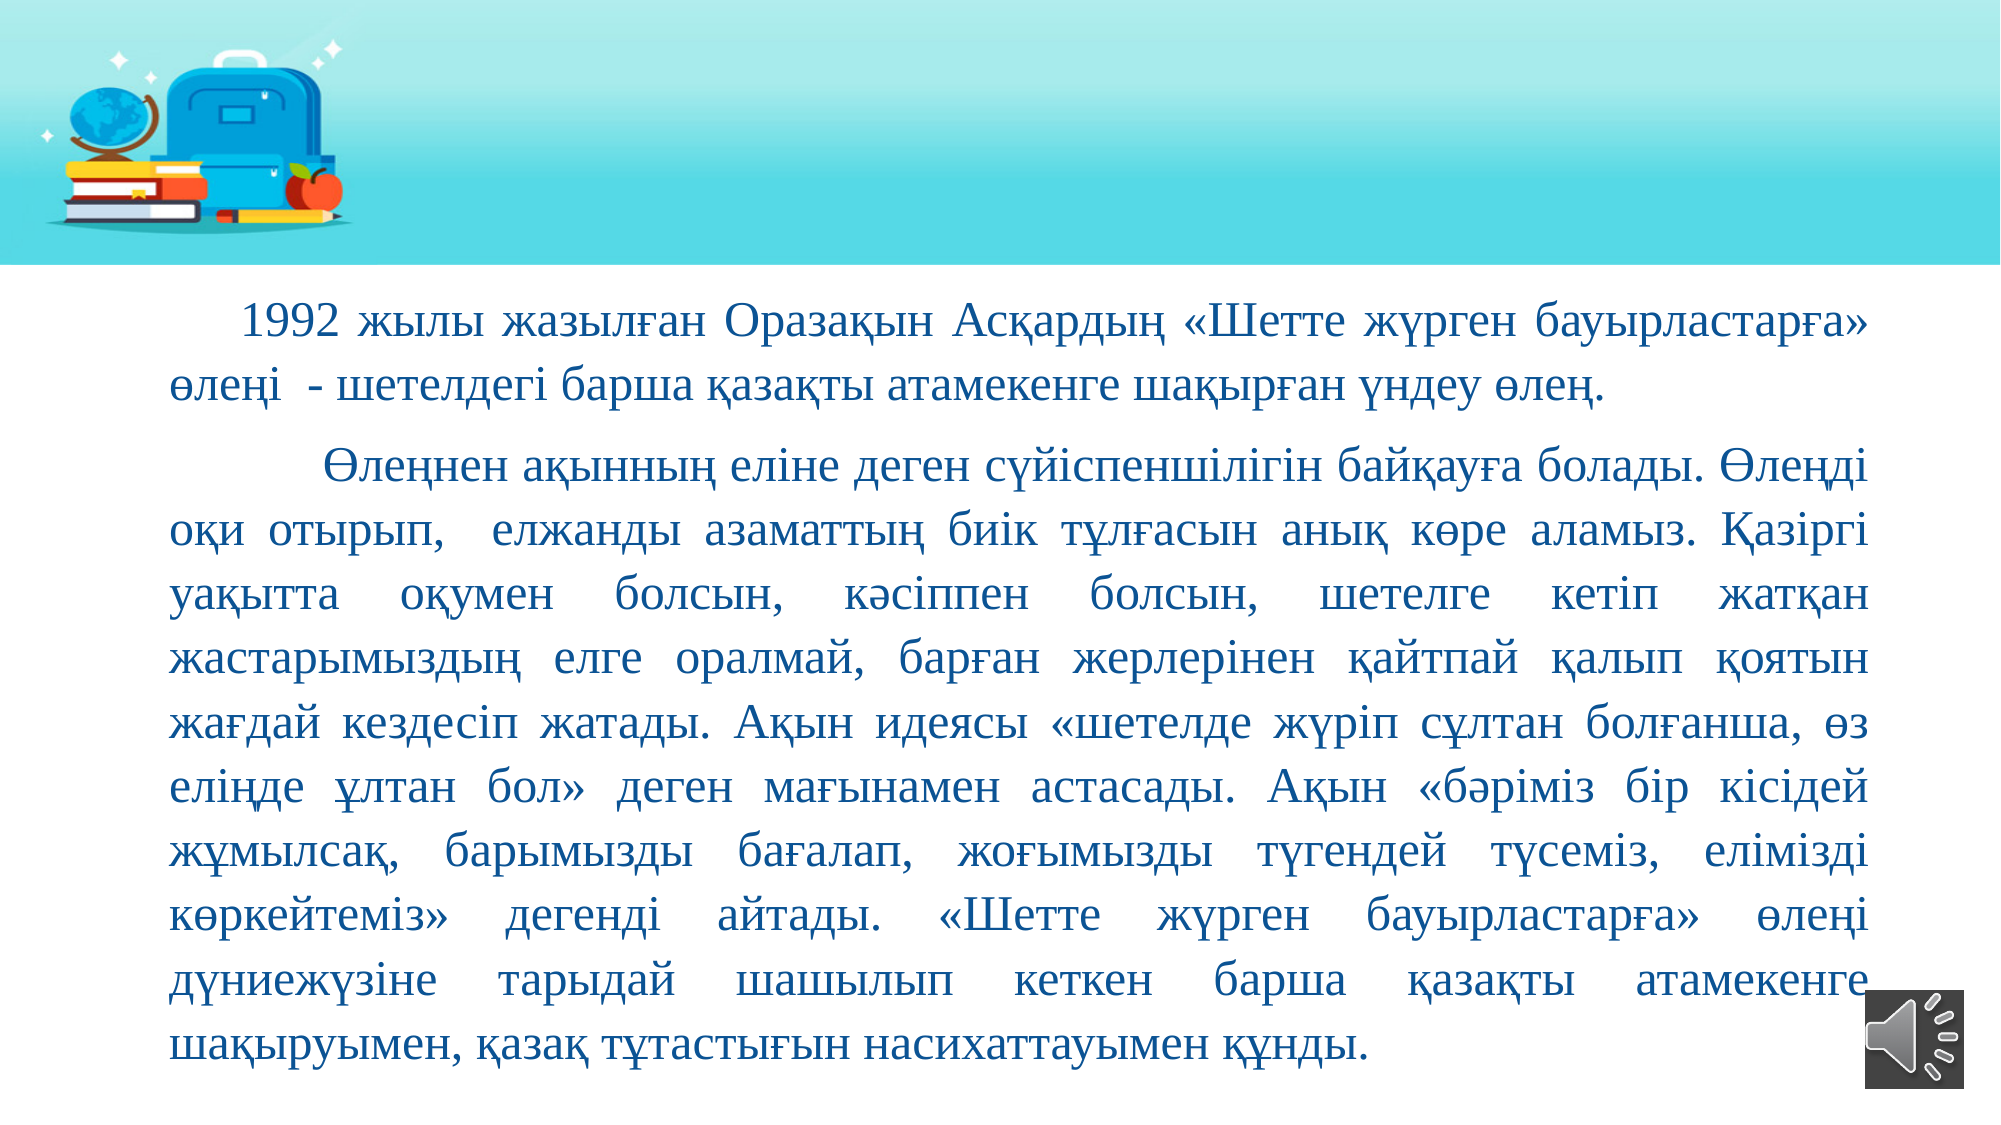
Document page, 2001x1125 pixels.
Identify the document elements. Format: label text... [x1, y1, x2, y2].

text_box 1992 жылы жазылған Оразақын Асқардың «Шетте жүрген бауырластарға» өлеңі - шетелдегі барша қазақты атамекенге шақырған үндеу өлең. Өлеңнен ақынның еліне деген сүйіспеншілігін байқауға болады. Өлеңді оқи отырып, елжанды азаматтың биік тұлғасын анық көре аламыз. Қазіргі уақытта оқумен болсын, кәсіппен болсын, шетелге кетіп жатқан жастарымыздың елге оралмай, барған жерлерінен қайтпай қалып қоятын жағдай кездесіп жатады. Ақын идеясы «шетелде жүріп сұлтан болғанша, өз еліңде ұлтан бол» деген мағынамен астасады. Ақын «бәріміз бір кісідей жұмылсақ, барымызды бағалап, жоғымызды түгендей түсеміз, елімізді көркейтеміз» дегенді айтады. «Шетте жүрген бауырластарға» өлеңі дүниежүзіне тарыдай шашылып кеткен барша қазақты атамекенге шақыруымен, қазақ тұтастығын насихаттауымен құнды. [154, 274, 1885, 1077]
picture [0, 0, 2001, 1125]
